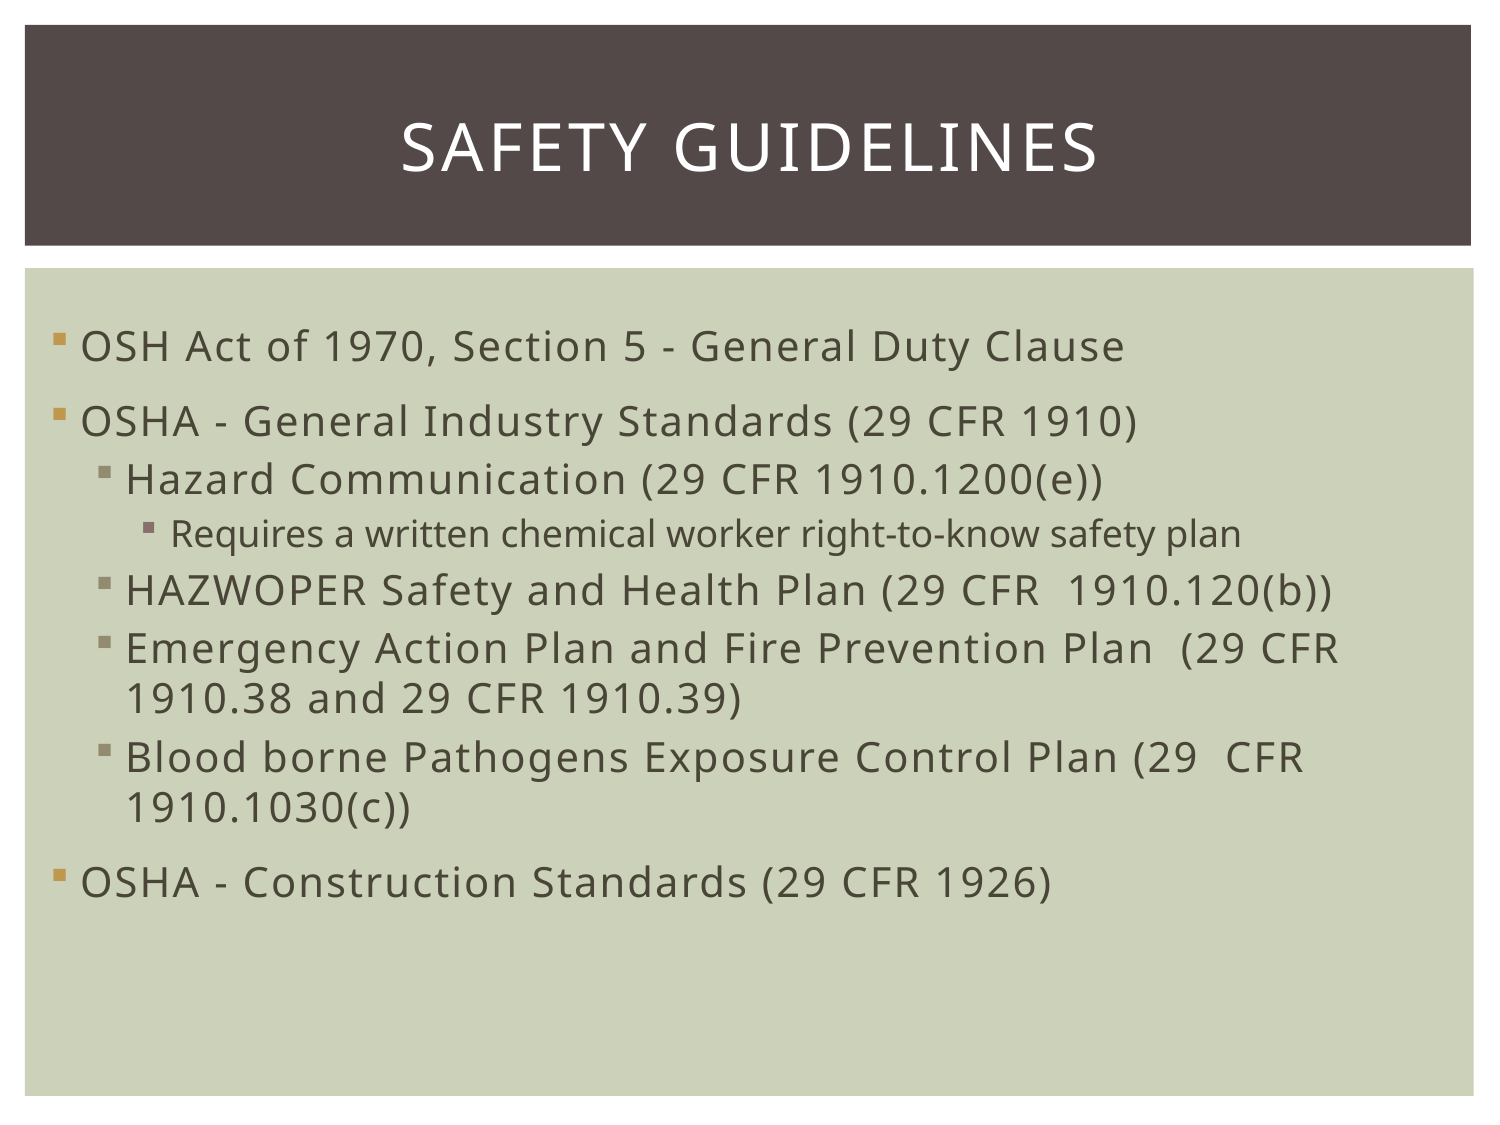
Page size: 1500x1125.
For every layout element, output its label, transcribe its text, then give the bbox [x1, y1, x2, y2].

title Safety guidelines [62, 58, 1438, 232]
list OSH Act of 1970, Section 5 - General Duty Clause OSHA - General Industry Standards (29 CFR 1910) Hazard Communication (29 CFR 1910.1200(e)) Requires a written chemical worker right-to-know safety plan HAZWOPER Safety and Health Plan (29 CFR 1910.120(b)) Emergency Action Plan and Fire Prevention Plan (29 CFR 1910.38 and 29 CFR 1910.39) Blood borne Pathogens Exposure Control Plan (29 CFR 1910.1030(c)) OSHA - Construction Standards (29 CFR 1926) [0, 311, 1490, 1035]
